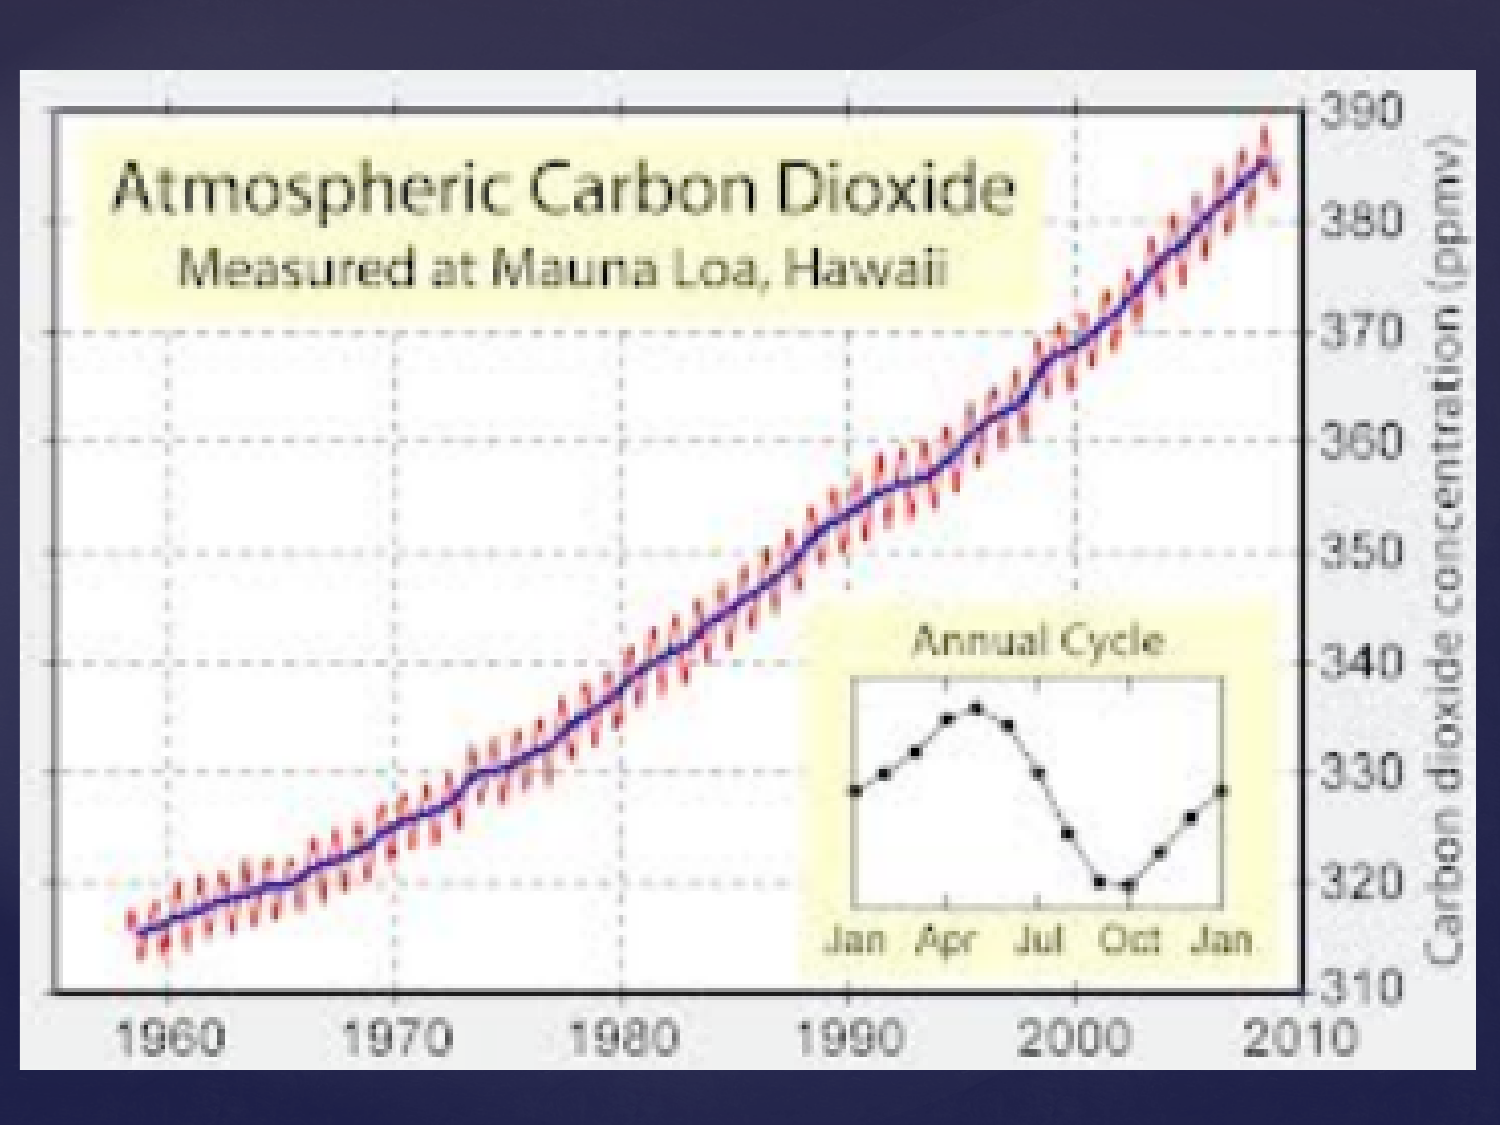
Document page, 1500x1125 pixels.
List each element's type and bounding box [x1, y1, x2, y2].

picture [19, 69, 1477, 1071]
